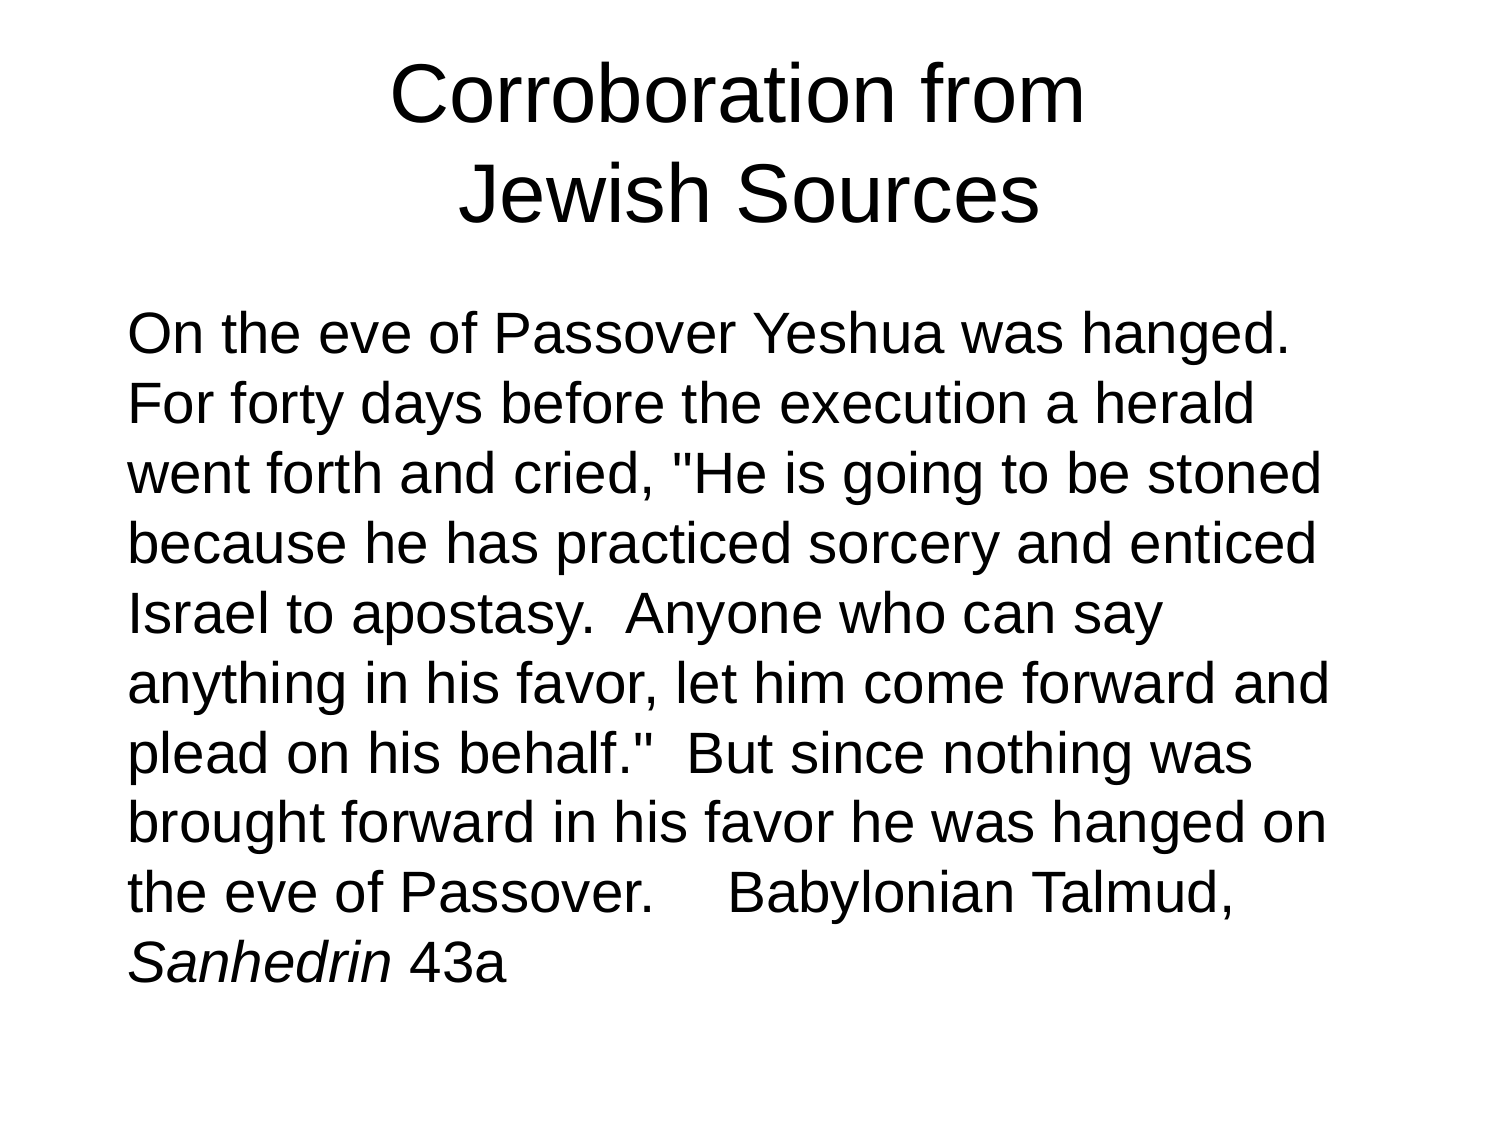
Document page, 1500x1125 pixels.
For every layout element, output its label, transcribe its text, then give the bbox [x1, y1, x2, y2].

text_box On the eve of Passover Yeshua was hanged. For forty days before the execution a herald went forth and cried, "He is going to be stoned because he has practiced sorcery and enticed Israel to apostasy. Anyone who can say anything in his favor, let him come forward and plead on his behalf." But since nothing was brought forward in his favor he was hanged on the eve of Passover. Babylonian Talmud, Sanhedrin 43a [112, 287, 1388, 1002]
title Corroboration from Jewish Sources [75, 45, 1425, 233]
